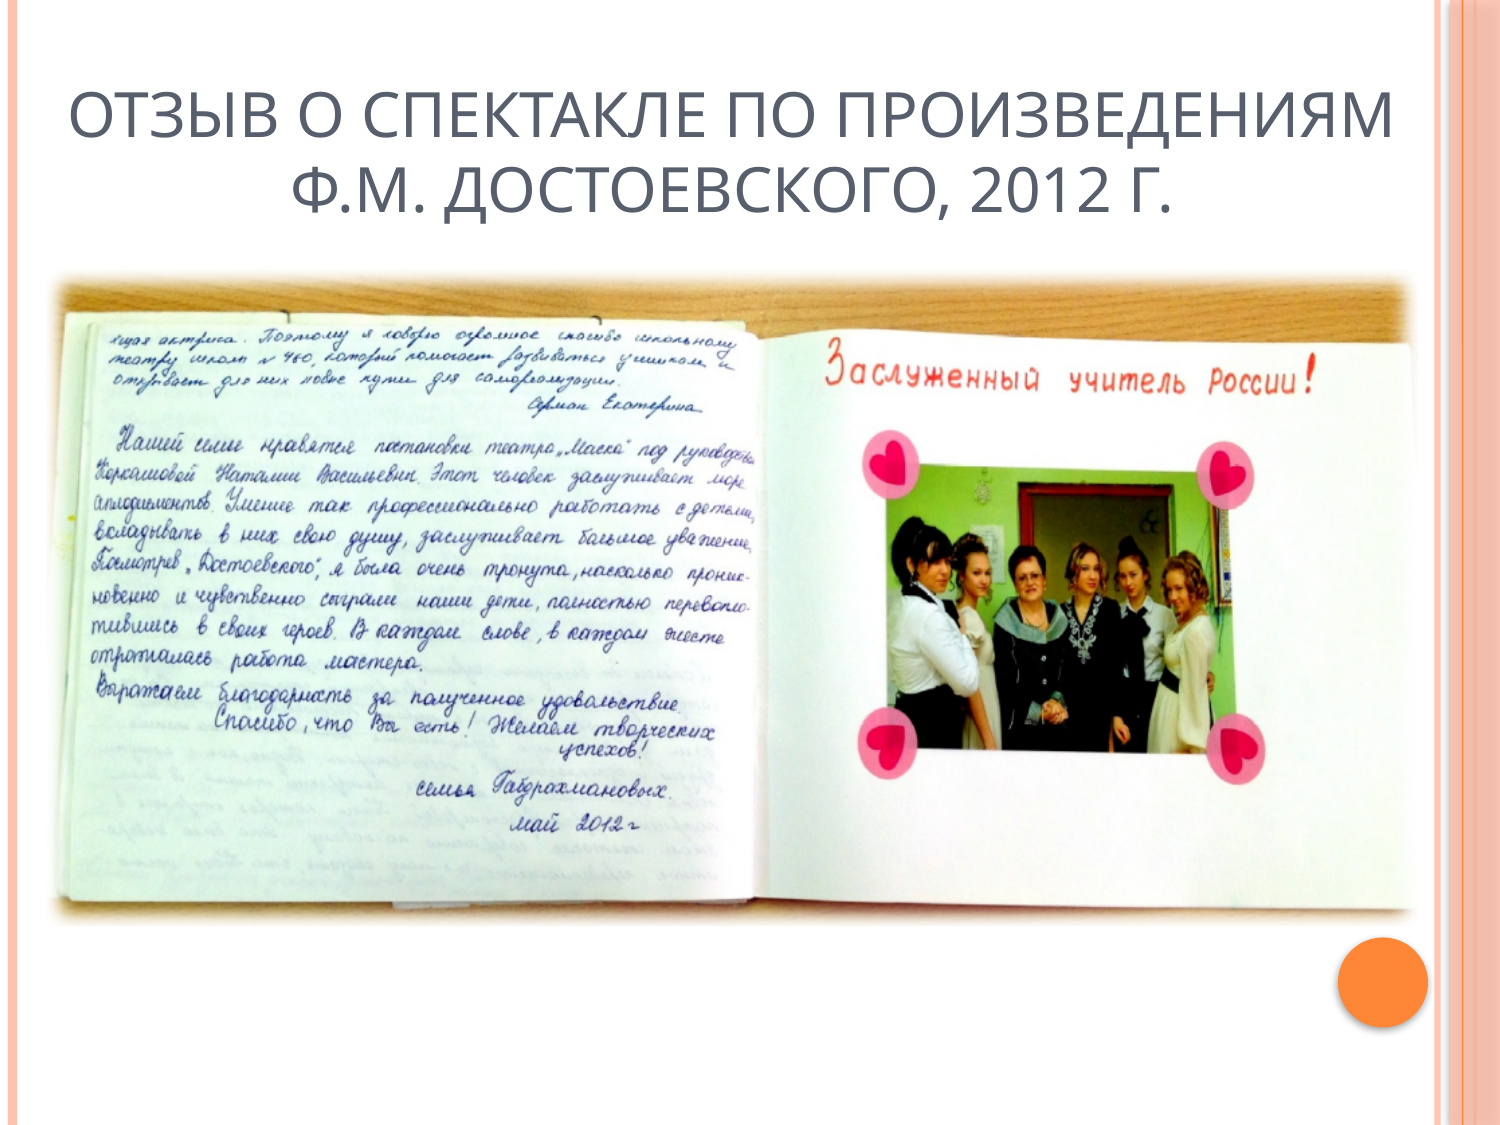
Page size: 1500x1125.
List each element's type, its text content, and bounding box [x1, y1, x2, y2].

title Отзыв о спектакле по произведениям Ф.М. Достоевского, 2012 г. [46, 45, 1418, 233]
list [46, 268, 1419, 927]
